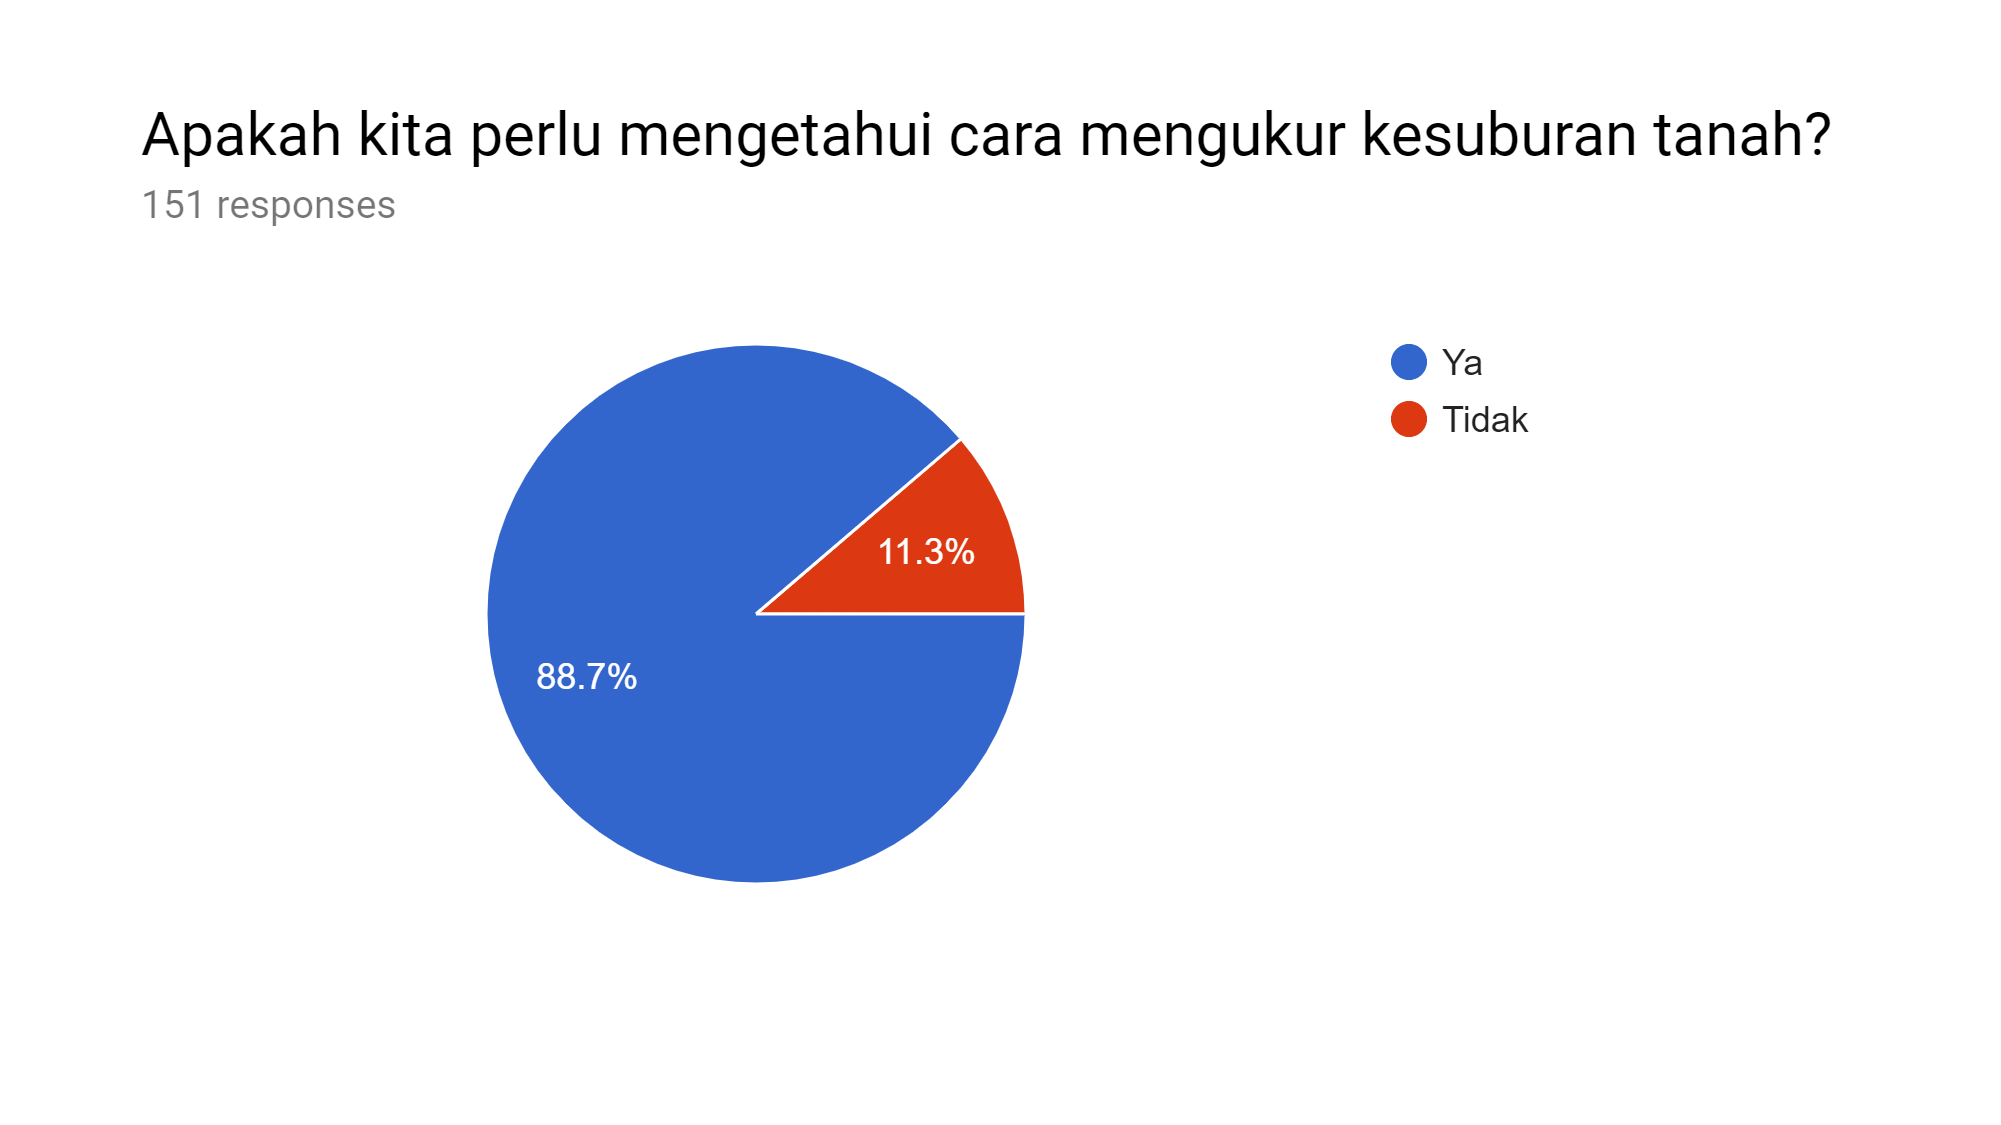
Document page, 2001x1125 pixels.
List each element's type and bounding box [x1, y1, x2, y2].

list [69, 23, 2000, 985]
